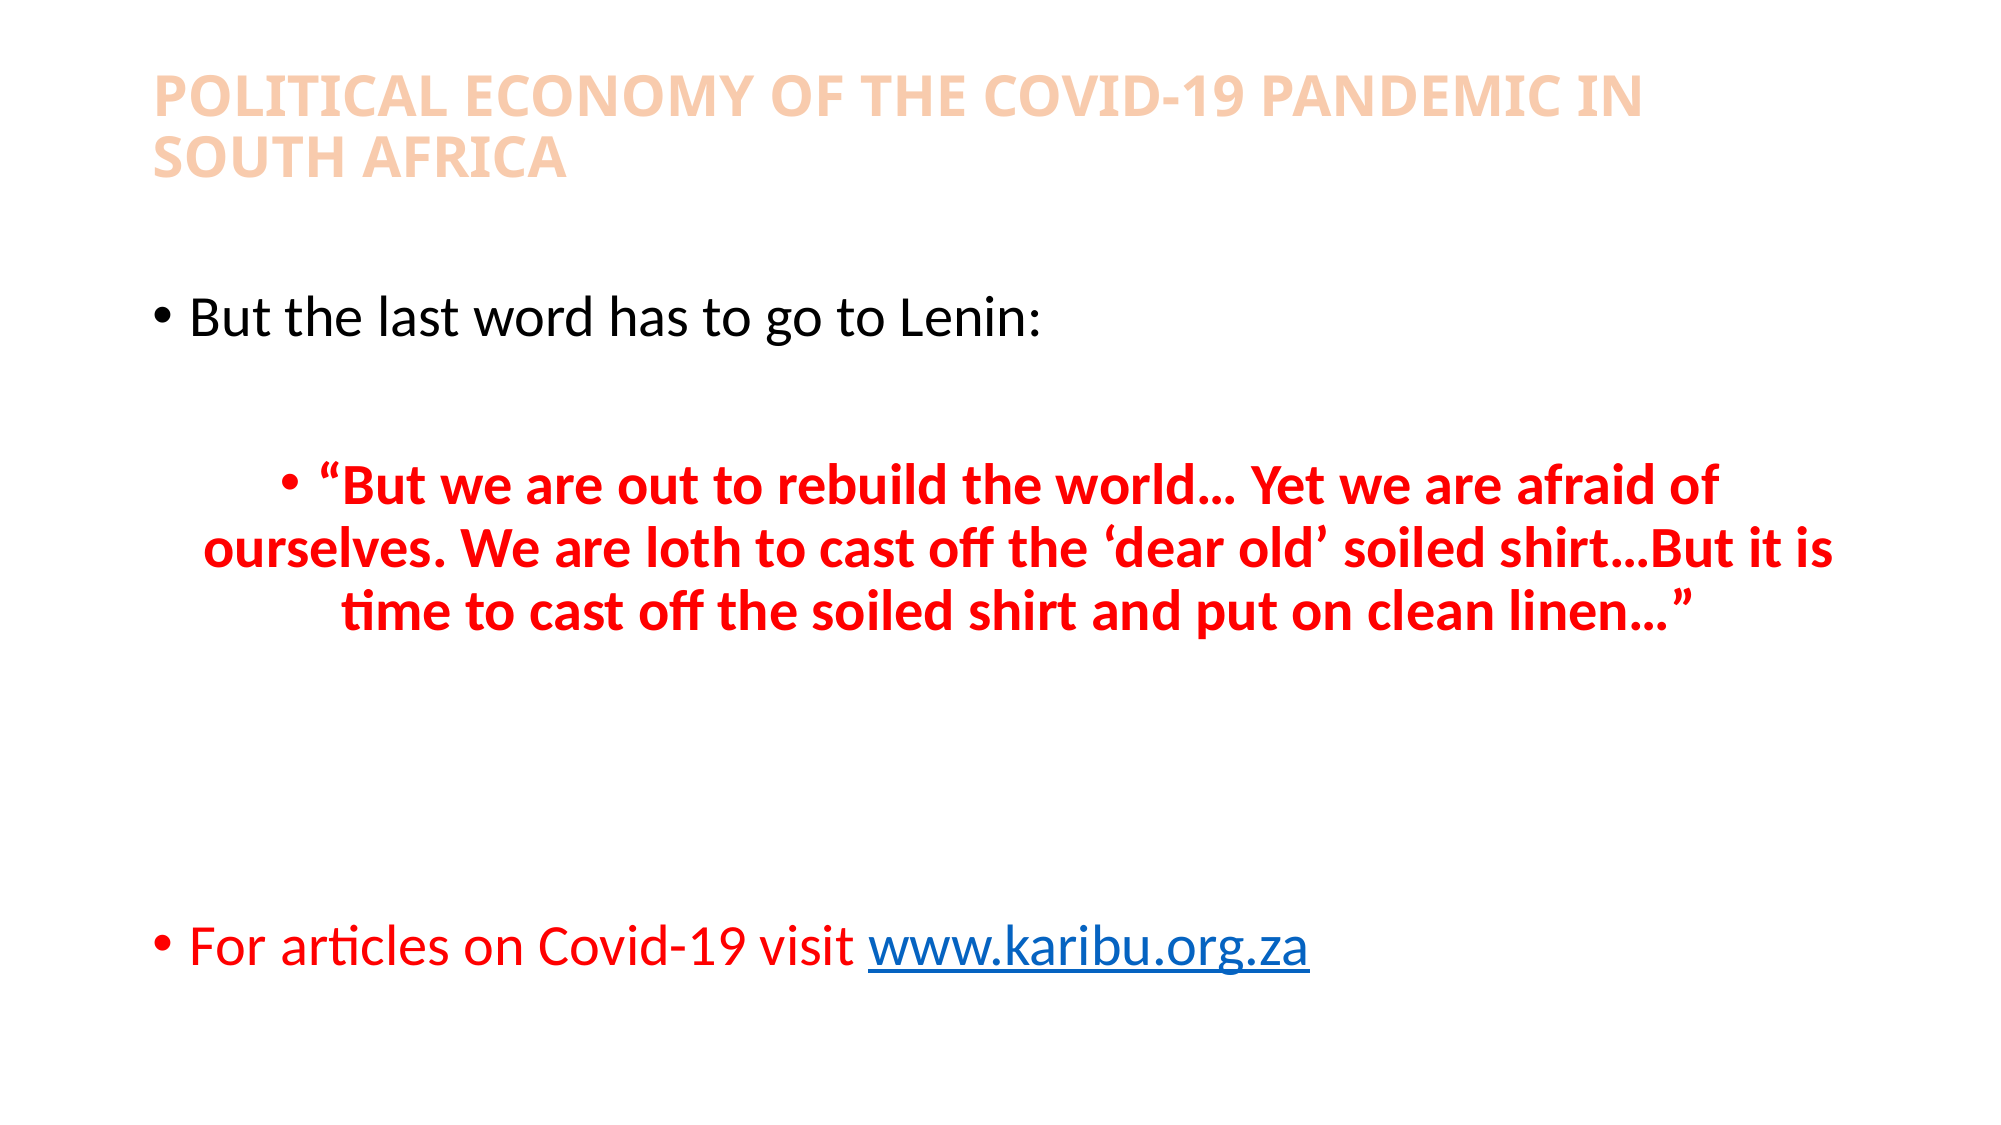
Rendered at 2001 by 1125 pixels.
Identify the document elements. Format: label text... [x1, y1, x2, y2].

title POLITICAL ECONOMY OF THE COVID-19 PANDEMIC IN SOUTH AFRICA [137, 59, 1863, 197]
list But the last word has to go to Lenin: “But we are out to rebuild the world… Yet we are afraid of ourselves. We are loth to cast off the ‘dear old’ soiled shirt…But it is time to cast off the soiled shirt and put on clean linen…” For articles on Covid-19 visit www.karibu.org.za [137, 197, 1863, 1014]
